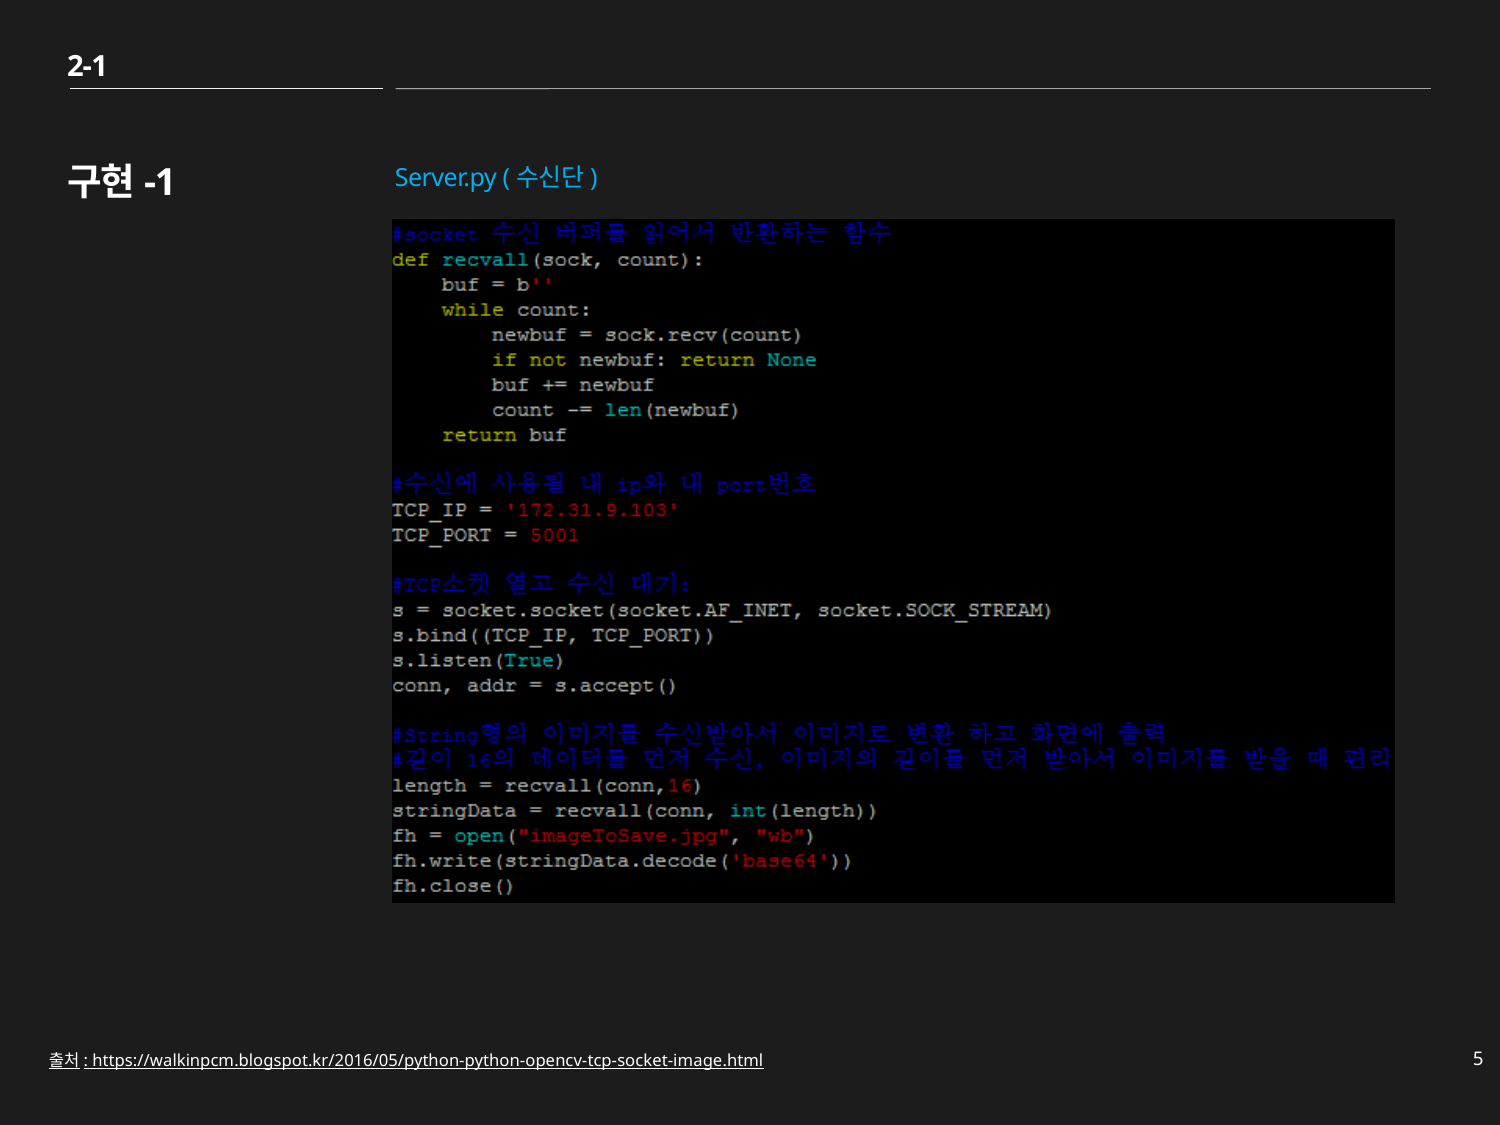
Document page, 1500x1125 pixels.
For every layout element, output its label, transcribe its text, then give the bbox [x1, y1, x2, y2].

picture [392, 219, 1395, 903]
text_box 5 [1377, 1039, 1499, 1080]
text_box Server.py (수신단) [379, 154, 1178, 199]
text_box 2-1 [52, 39, 123, 90]
title 구현-1 [52, 150, 359, 392]
text_box 출처: https://walkinpcm.blogspot.kr/2016/05/python-python-opencv-tcp-socket-image.html [34, 1042, 780, 1078]
